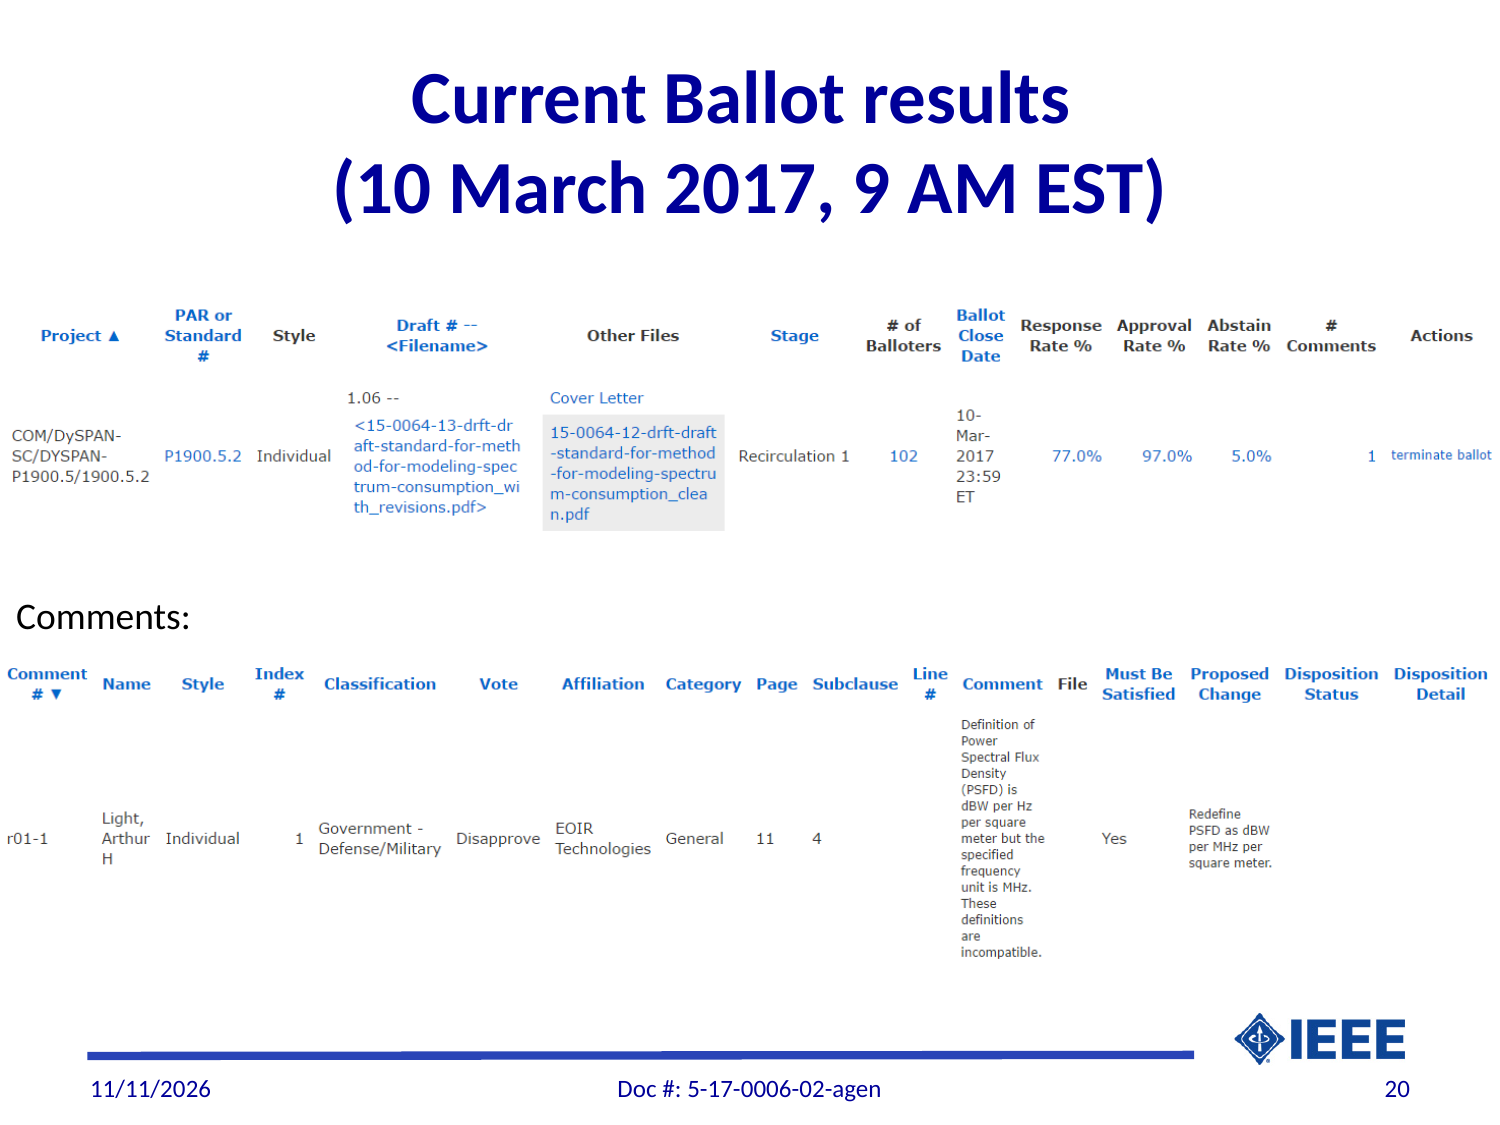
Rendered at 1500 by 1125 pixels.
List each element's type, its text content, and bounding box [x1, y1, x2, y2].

picture [0, 658, 1500, 967]
title Current Ballot results (10 March 2017, 9 AM EST) [75, 45, 1425, 233]
slide_number 20 [1074, 1057, 1425, 1118]
picture [0, 283, 1500, 534]
footer Doc #: 5-17-0006-02-agen [512, 1057, 988, 1118]
text_box Comments: [1, 584, 206, 645]
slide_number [75, 1057, 425, 1118]
picture [1231, 1011, 1406, 1057]
